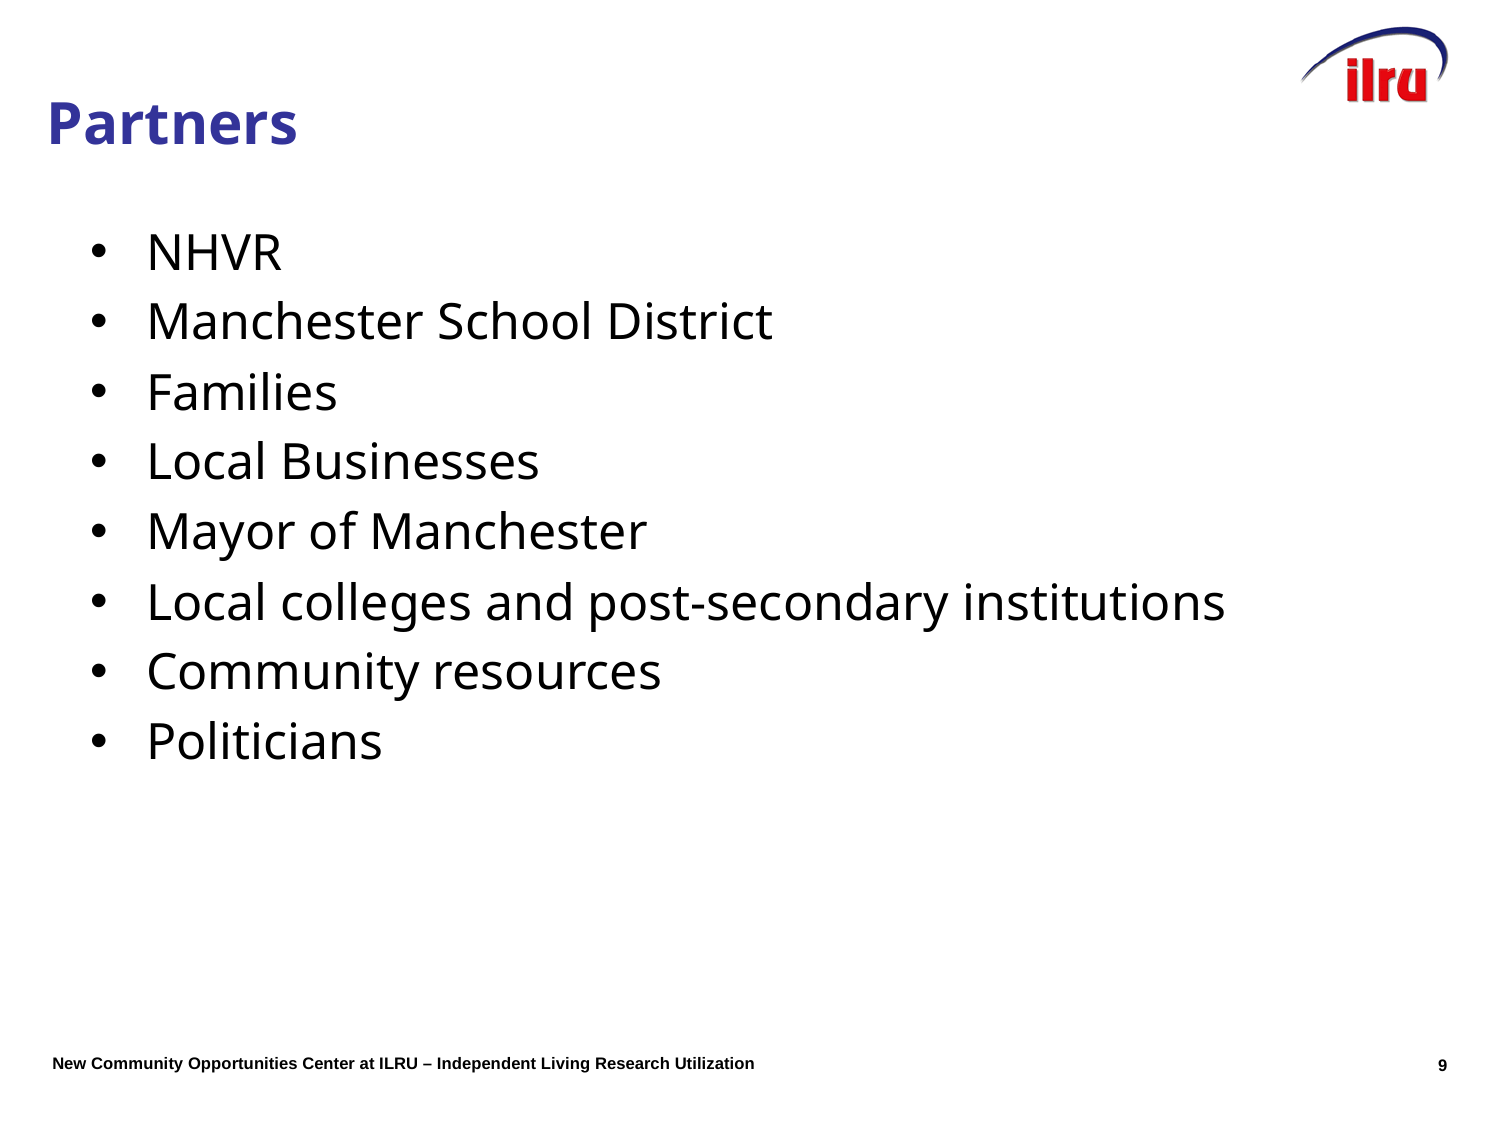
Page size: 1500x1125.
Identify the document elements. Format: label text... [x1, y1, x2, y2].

list NHVR Manchester School District Families Local Businesses Mayor of Manchester Local colleges and post-secondary institutions Community resources Politicians [75, 212, 1475, 1013]
picture [1299, 24, 1463, 62]
slide_number 9 [1362, 1046, 1463, 1088]
title Slide 9 Partners [24, 62, 1463, 180]
